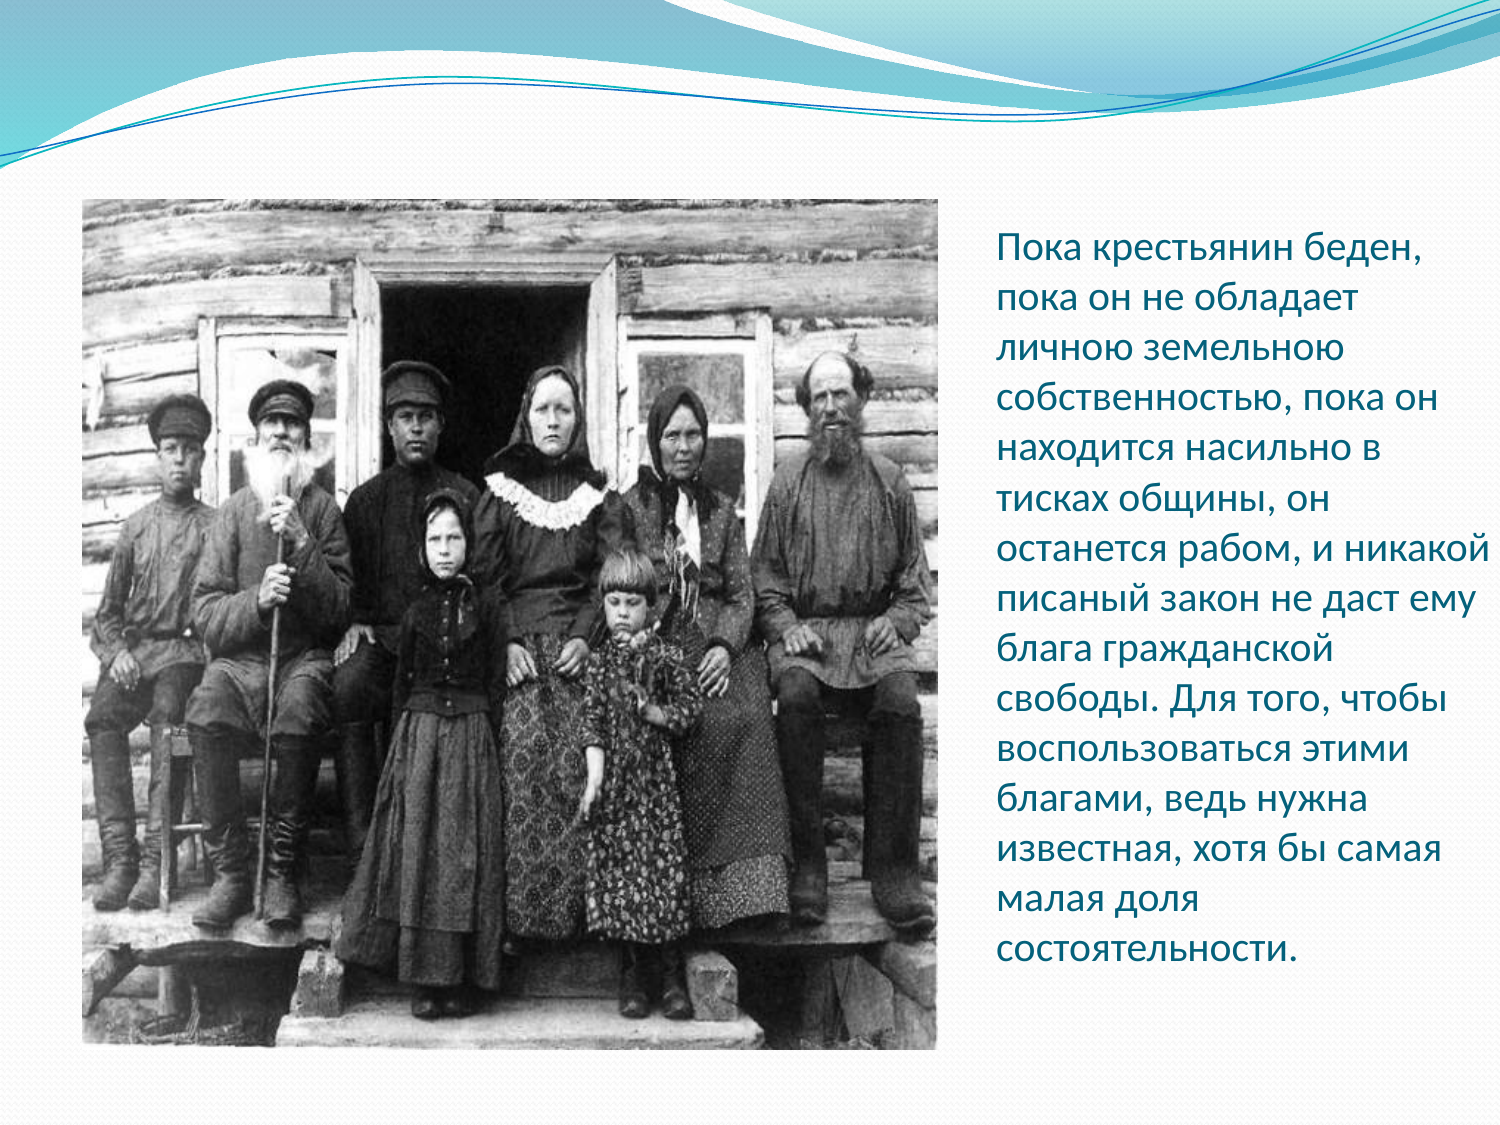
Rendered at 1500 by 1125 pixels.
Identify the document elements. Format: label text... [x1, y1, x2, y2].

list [81, 198, 938, 1050]
title Пока крестьянин беден, пока он не обладает личною земельною собственностью, пока он находится насильно в тисках общины, он останется рабом, и никакой писаный закон не даст ему блага гражданской свободы. Для того, чтобы воспользоваться этими благами, ведь нужна известная, хотя бы самая малая доля состоятельности. [996, 0, 1500, 1020]
